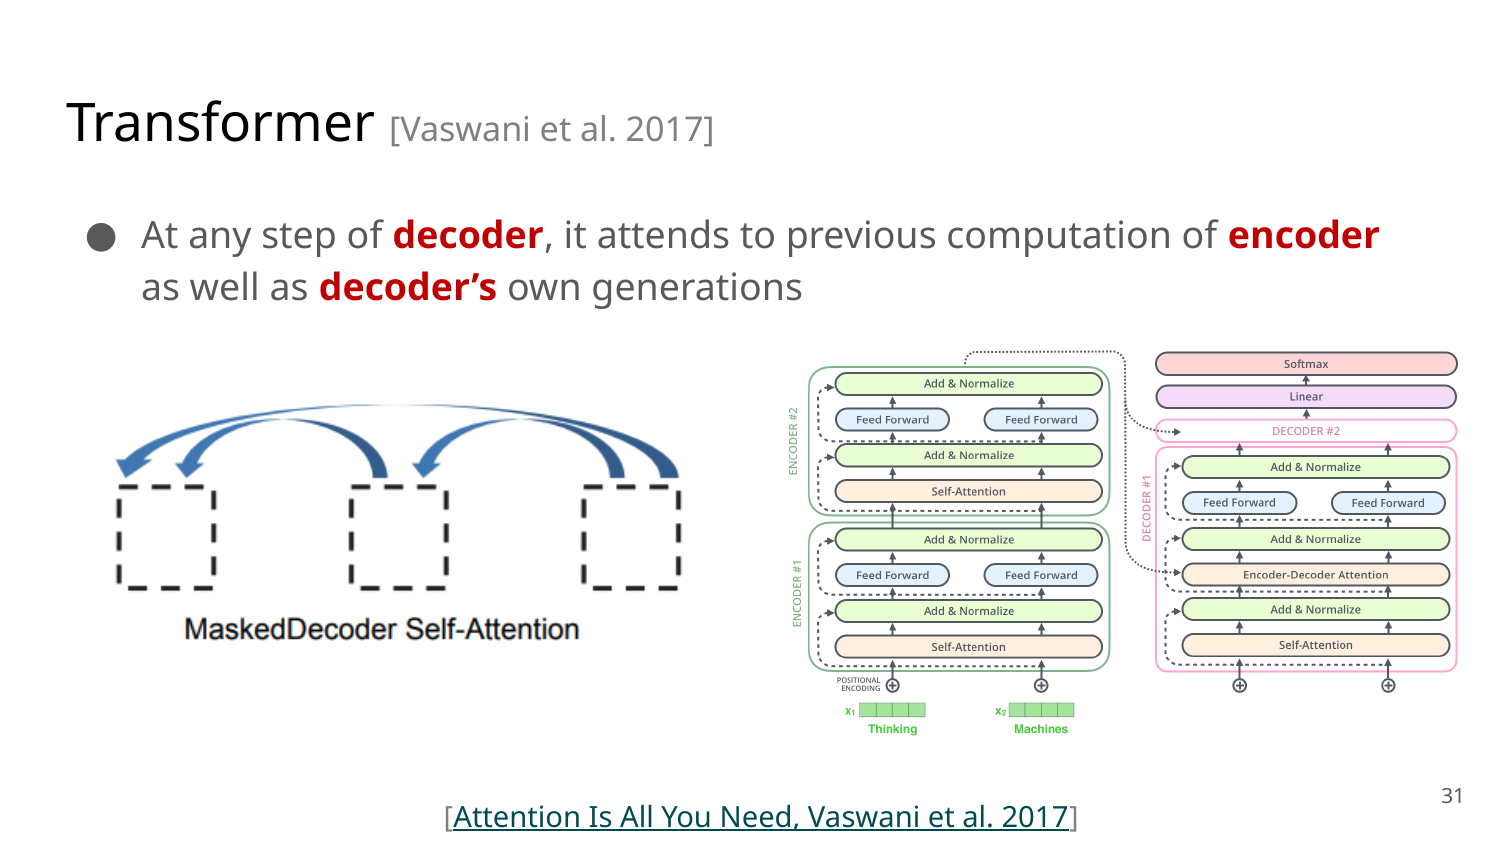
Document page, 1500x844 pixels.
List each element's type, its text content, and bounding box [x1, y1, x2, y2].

slide_number 31 [1389, 764, 1480, 830]
picture [767, 339, 1466, 736]
text_box [Attention Is All You Need, Vaswani et al. 2017] [384, 790, 1138, 844]
title Transformer [Vaswani et al. 2017] [51, 72, 1449, 167]
list At any step of decoder, it attends to previous computation of encoder as well as decoder’s own generations [51, 189, 1449, 750]
picture [20, 355, 691, 655]
